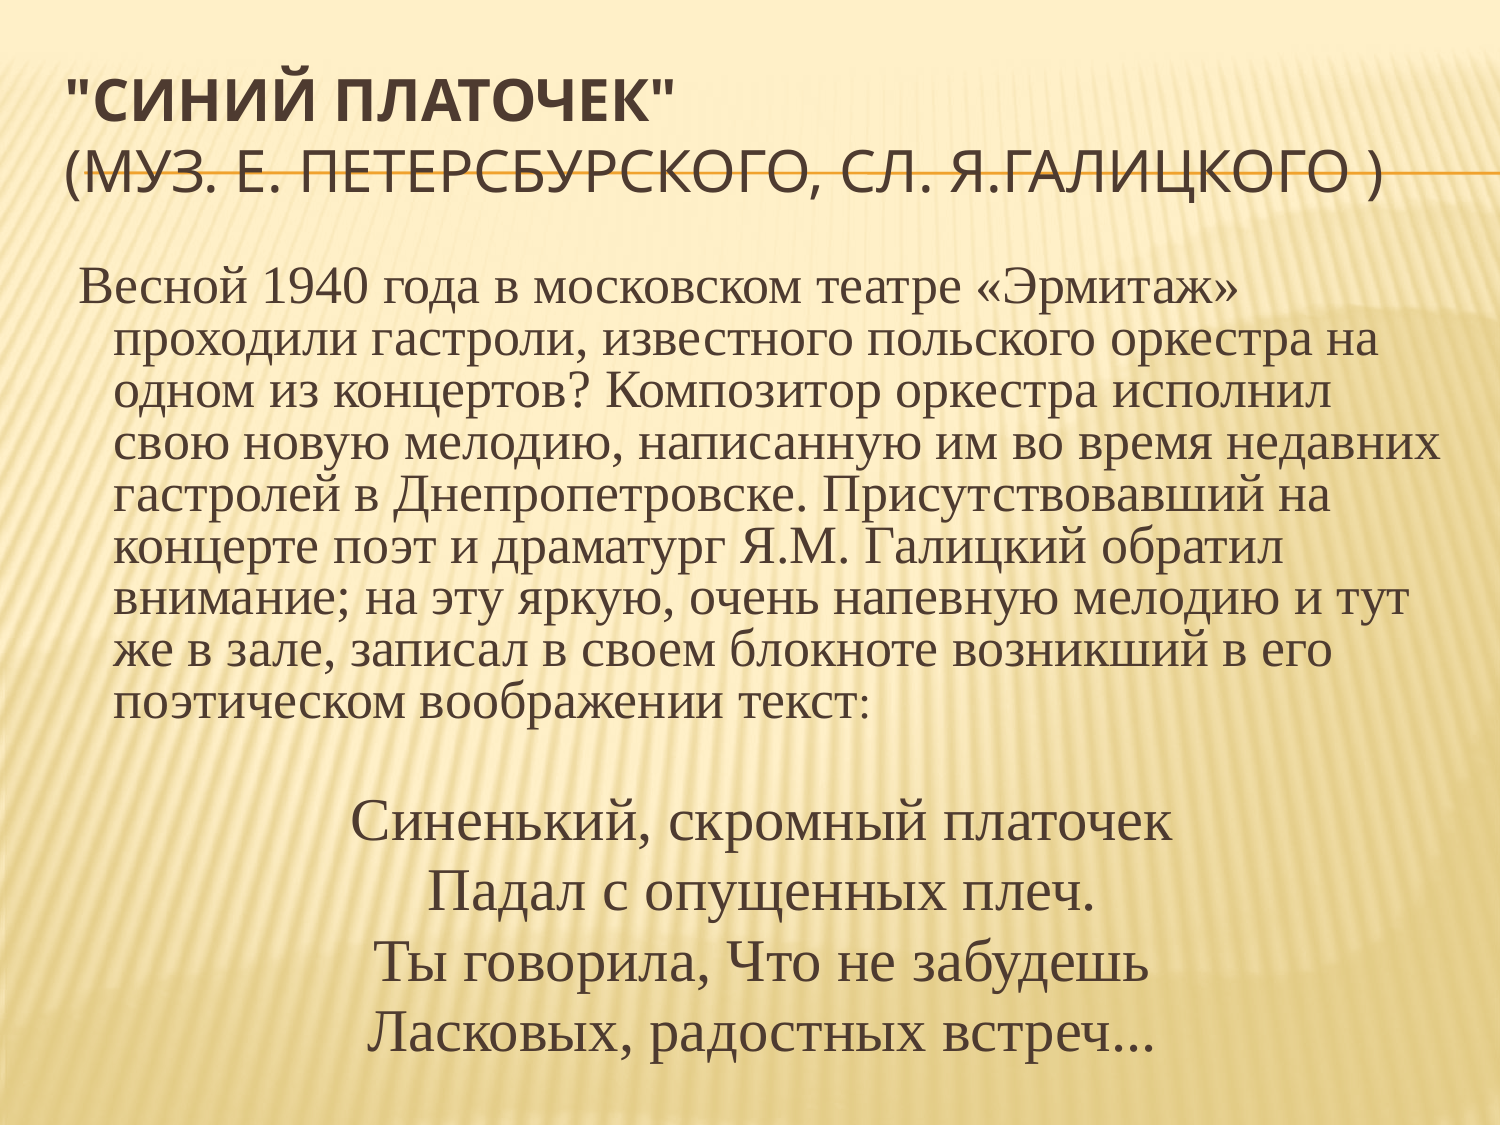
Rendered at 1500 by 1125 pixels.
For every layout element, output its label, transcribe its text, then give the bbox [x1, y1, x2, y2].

title "Синий платочек" (муз. Е. Петерсбурского, сл. Я.Галицкого ) [50, 54, 1475, 213]
list Весной 1940 года в московском театре «Эрмитаж» проходили гастроли, известного польского оркестра на одном из концертов? Композитор оркестра исполнил свою новую мелодию, написанную им во время недавних гастролей в Днепропетровске. Присутствовавший на концерте поэт и драматург Я.М. Галицкий обратил внимание; на эту яркую, очень напевную мелодию и тут же в зале, записал в своем блокноте возникший в его поэтическом воображении текст: Синенький, скромный платочек Падал с опущенных плеч. Ты говорила, Что не забудешь Ласковых, радостных встреч... [50, 254, 1475, 1094]
